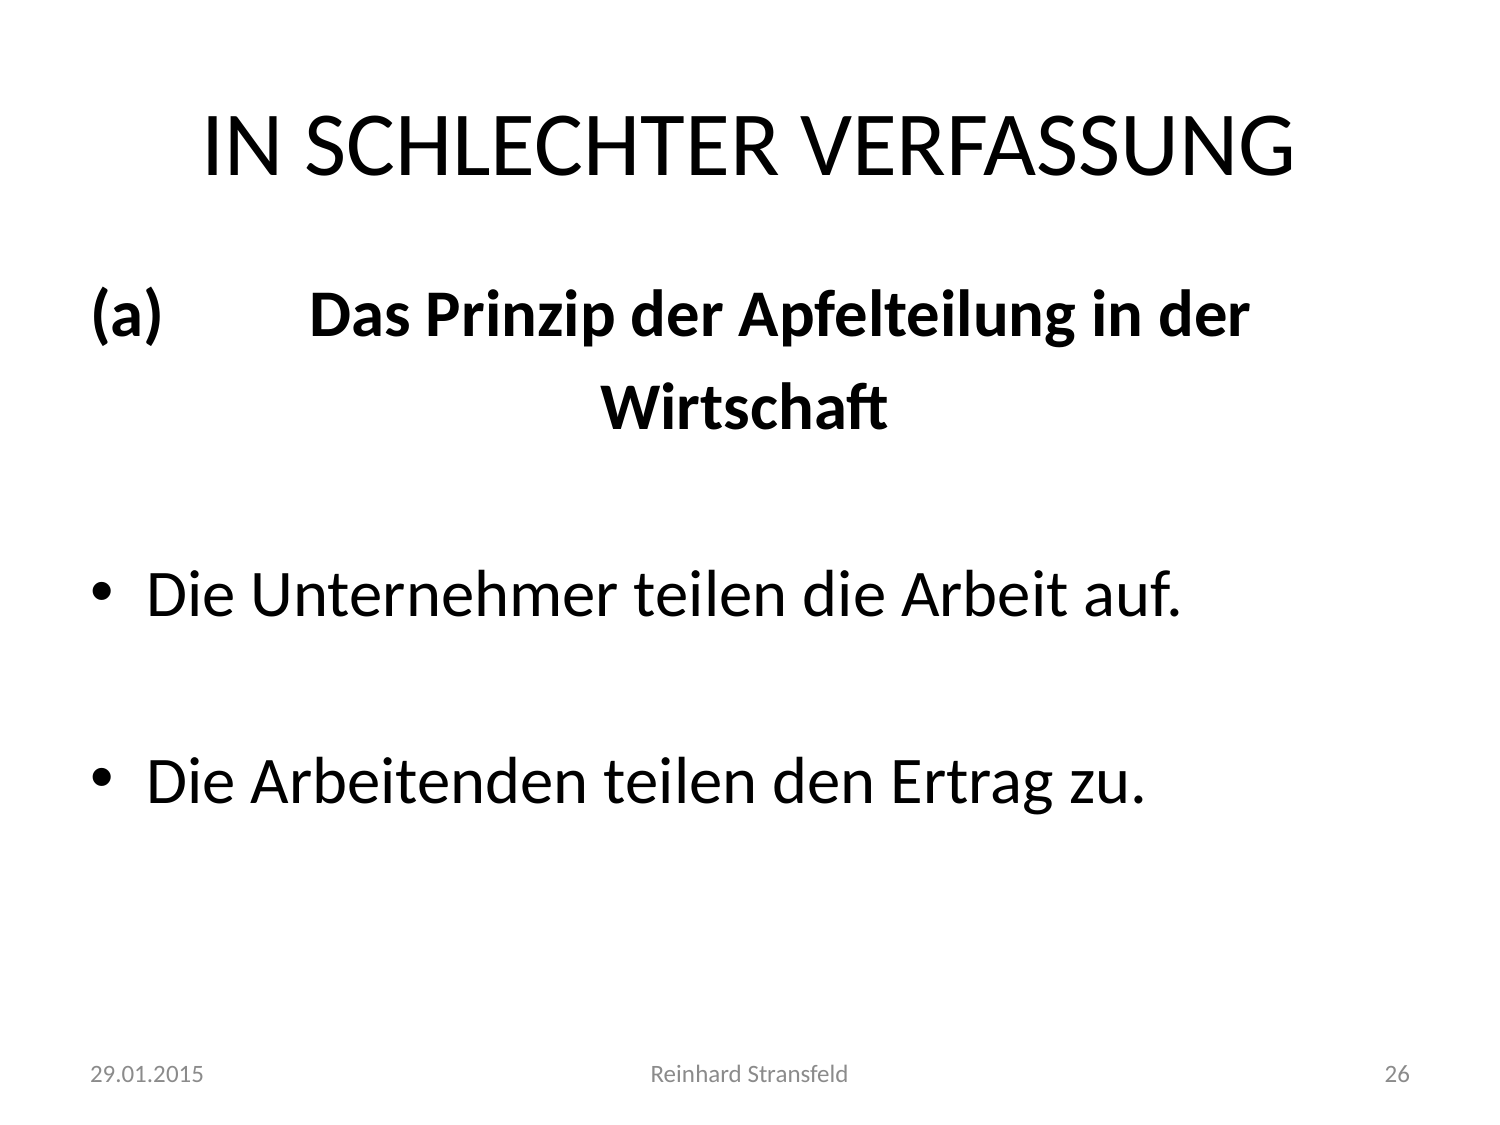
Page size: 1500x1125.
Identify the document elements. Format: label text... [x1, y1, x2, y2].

footer Reinhard Stransfeld [512, 1042, 988, 1103]
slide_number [75, 1042, 425, 1103]
title IN SCHLECHTER VERFASSUNG [75, 45, 1425, 233]
list Das Prinzip der Apfelteilung in der Wirtschaft Die Unternehmer teilen die Arbeit auf. Die Arbeitenden teilen den Ertrag zu. [75, 262, 1425, 1005]
slide_number 26 [1074, 1042, 1425, 1103]
